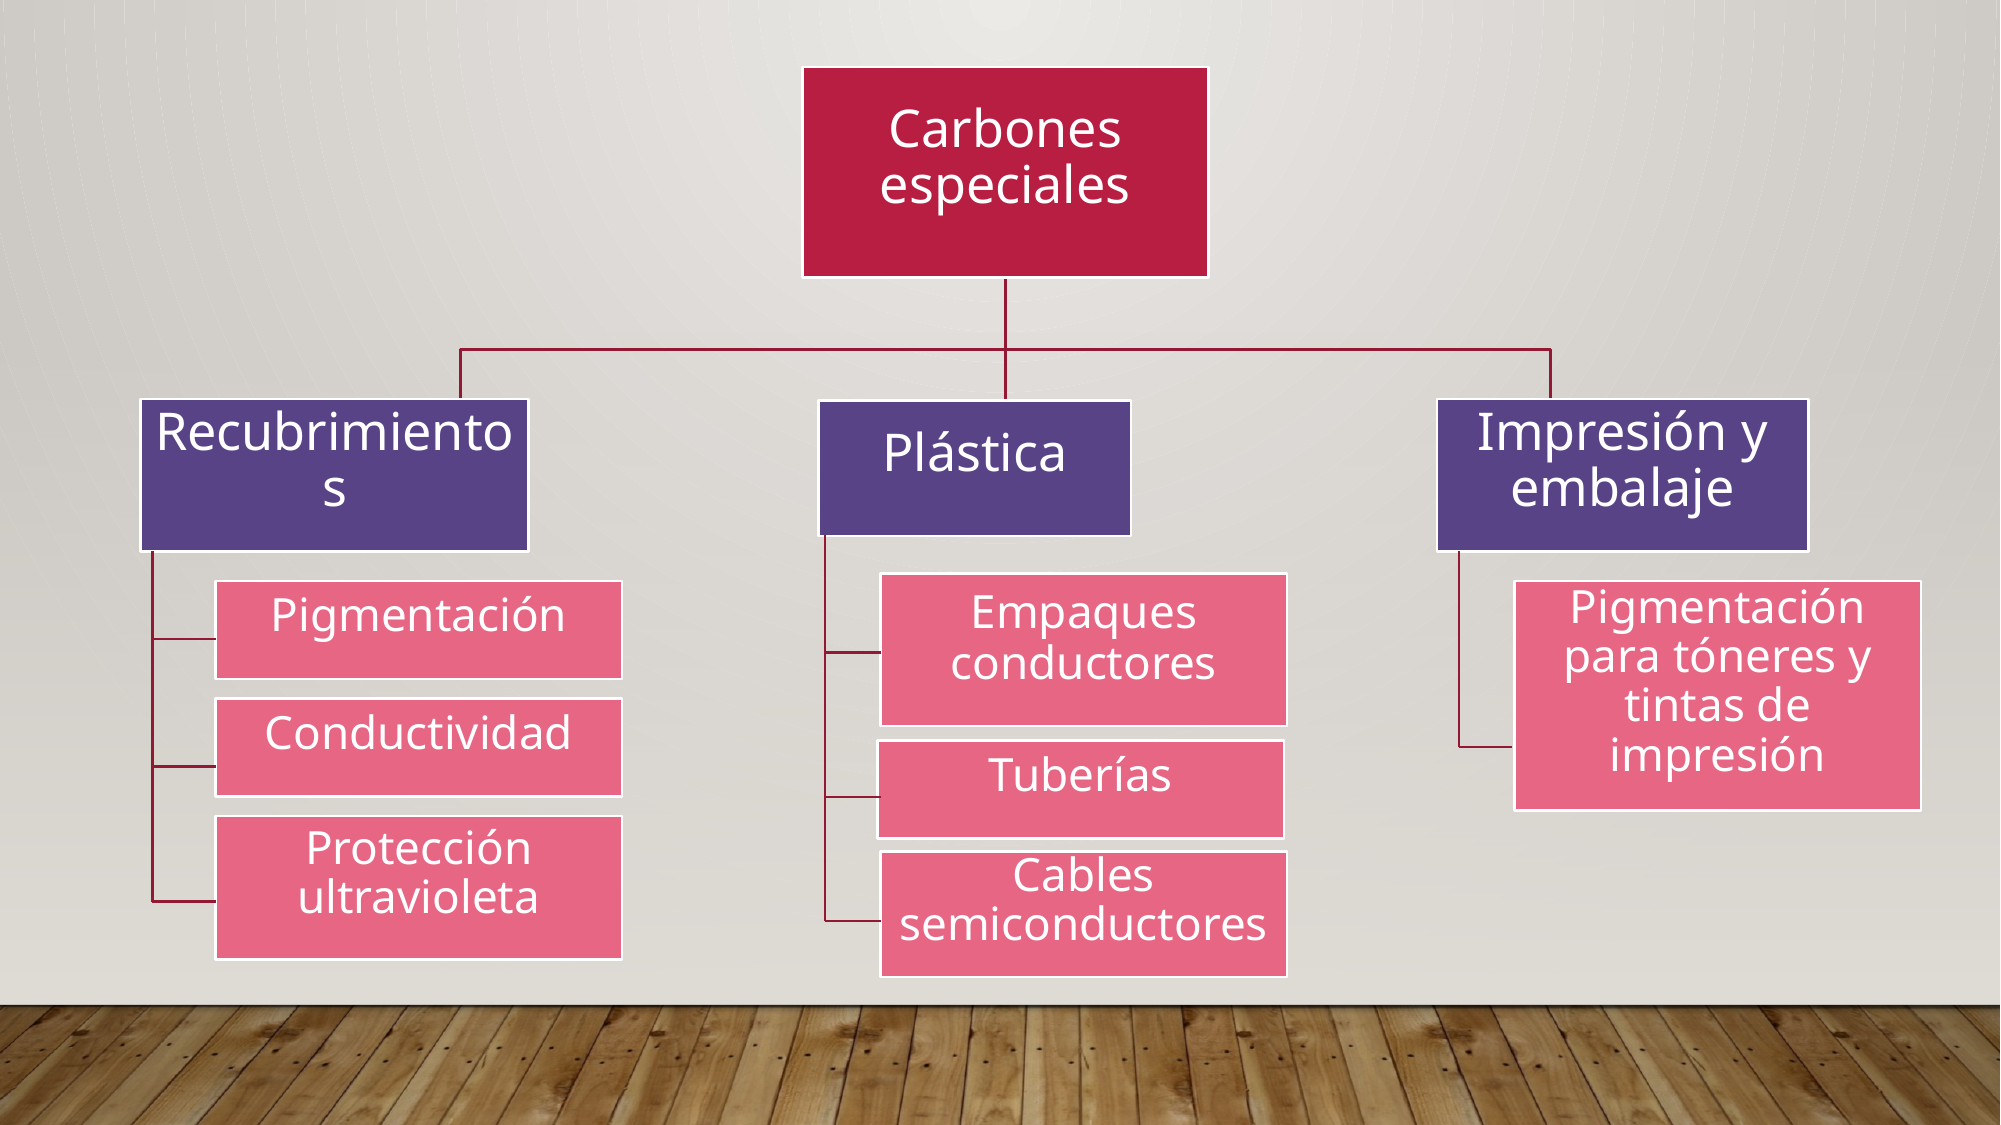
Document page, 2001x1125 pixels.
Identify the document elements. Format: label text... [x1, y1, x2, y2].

text_box Pigmentación [214, 580, 623, 680]
text_box Protección ultravioleta [214, 815, 623, 961]
text_box Cables semiconductores [879, 850, 1288, 978]
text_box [140, 66, 1809, 552]
text_box Pigmentación para tóneres y tintas de impresión [1513, 580, 1922, 812]
text_box Tuberías [876, 739, 1285, 840]
picture [0, 1005, 2000, 1125]
text_box Empaques conductores [879, 572, 1288, 727]
text_box Conductividad [214, 697, 623, 798]
